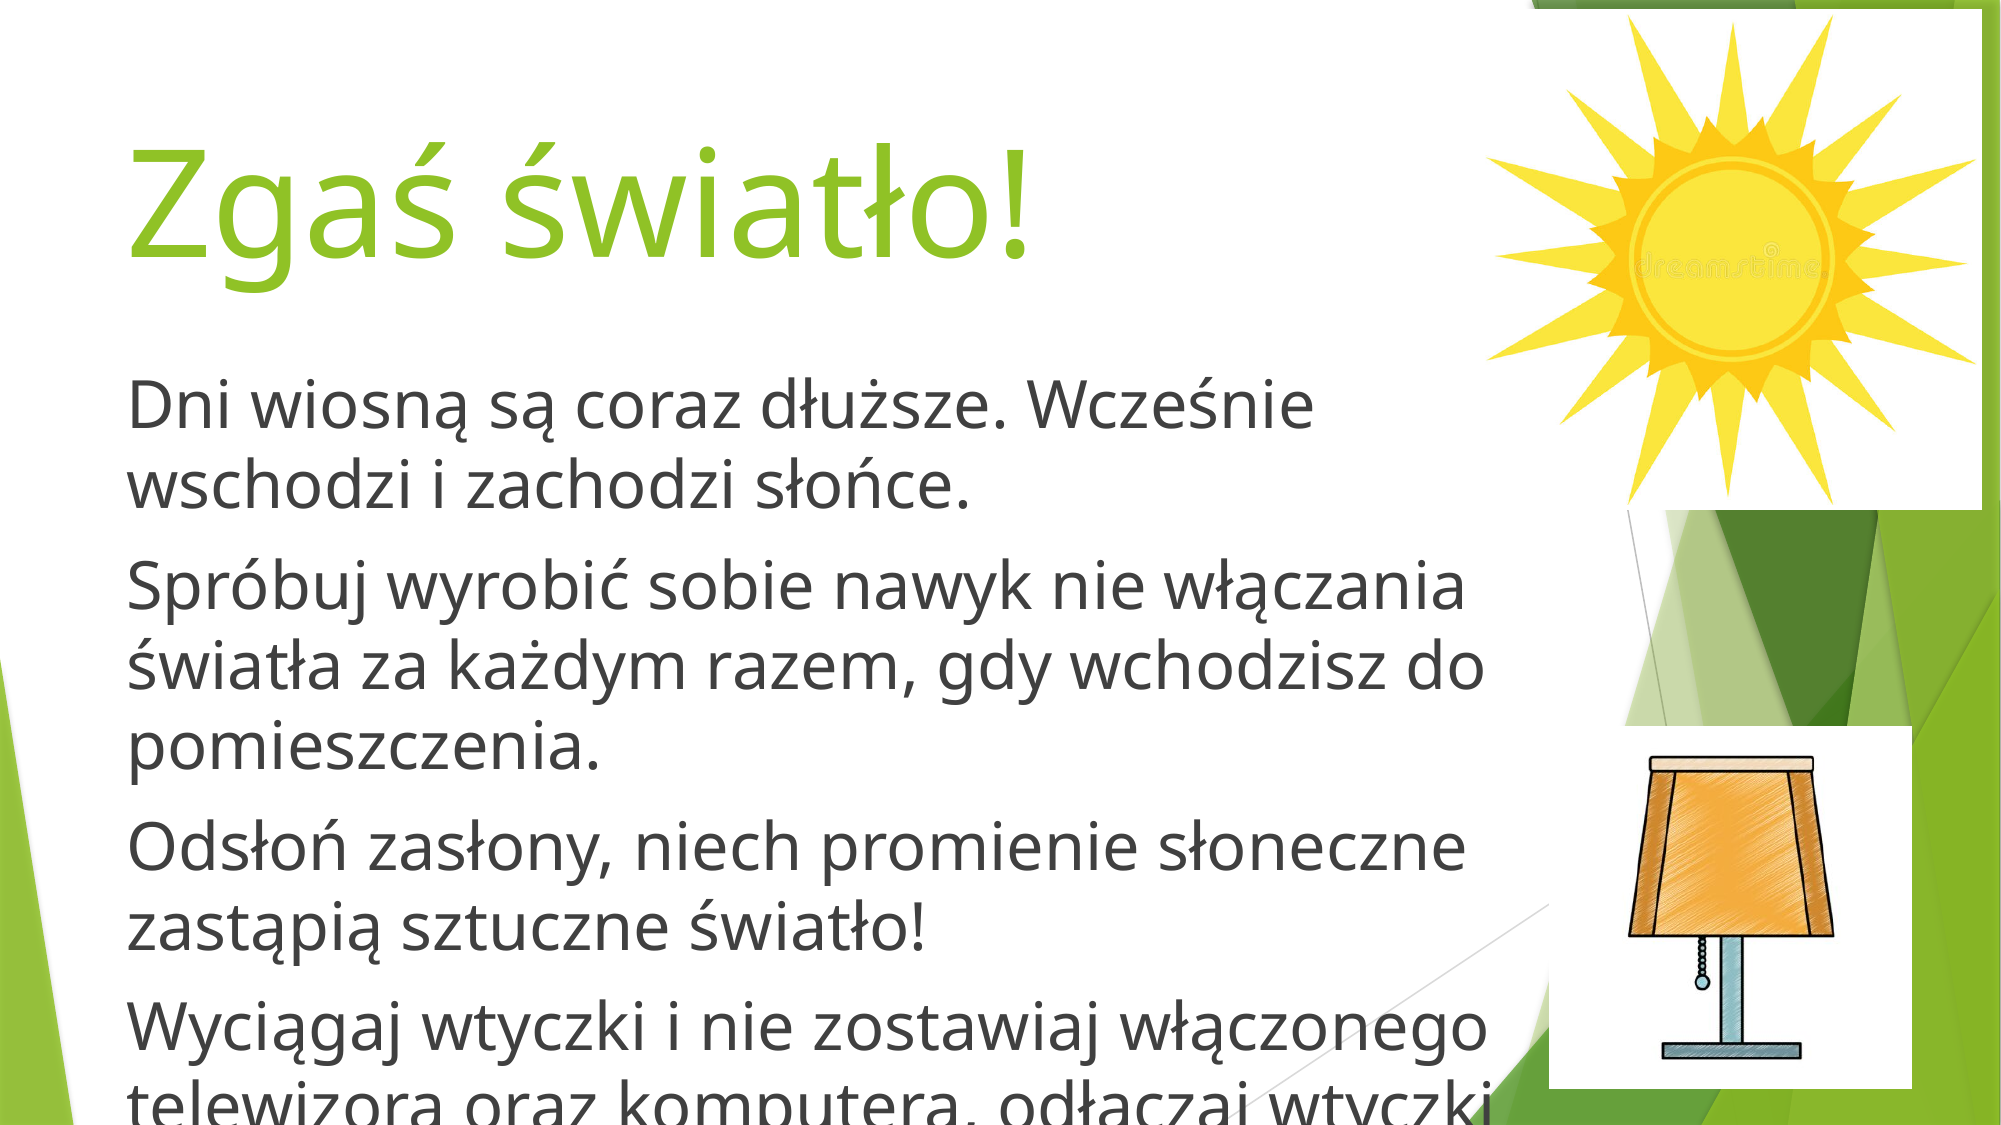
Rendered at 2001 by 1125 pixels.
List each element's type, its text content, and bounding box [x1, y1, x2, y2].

title Zgaś światło! [111, 99, 1475, 317]
picture [1549, 725, 1913, 1089]
picture [1480, 8, 1982, 511]
list Dni wiosną są coraz dłuższe. Wcześnie wschodzi i zachodzi słońce. Spróbuj wyrobić sobie nawyk nie włączania światła za każdym razem, gdy wchodzisz do pomieszczenia. Odsłoń zasłony, niech promienie słoneczne zastąpią sztuczne światło! Wyciągaj wtyczki i nie zostawiaj włączonego telewizora oraz komputera, odłączaj wtyczki z gniazdek, a oszczędzisz prąd i środowisko będzie ci za to wdzięczne! [111, 354, 1522, 992]
